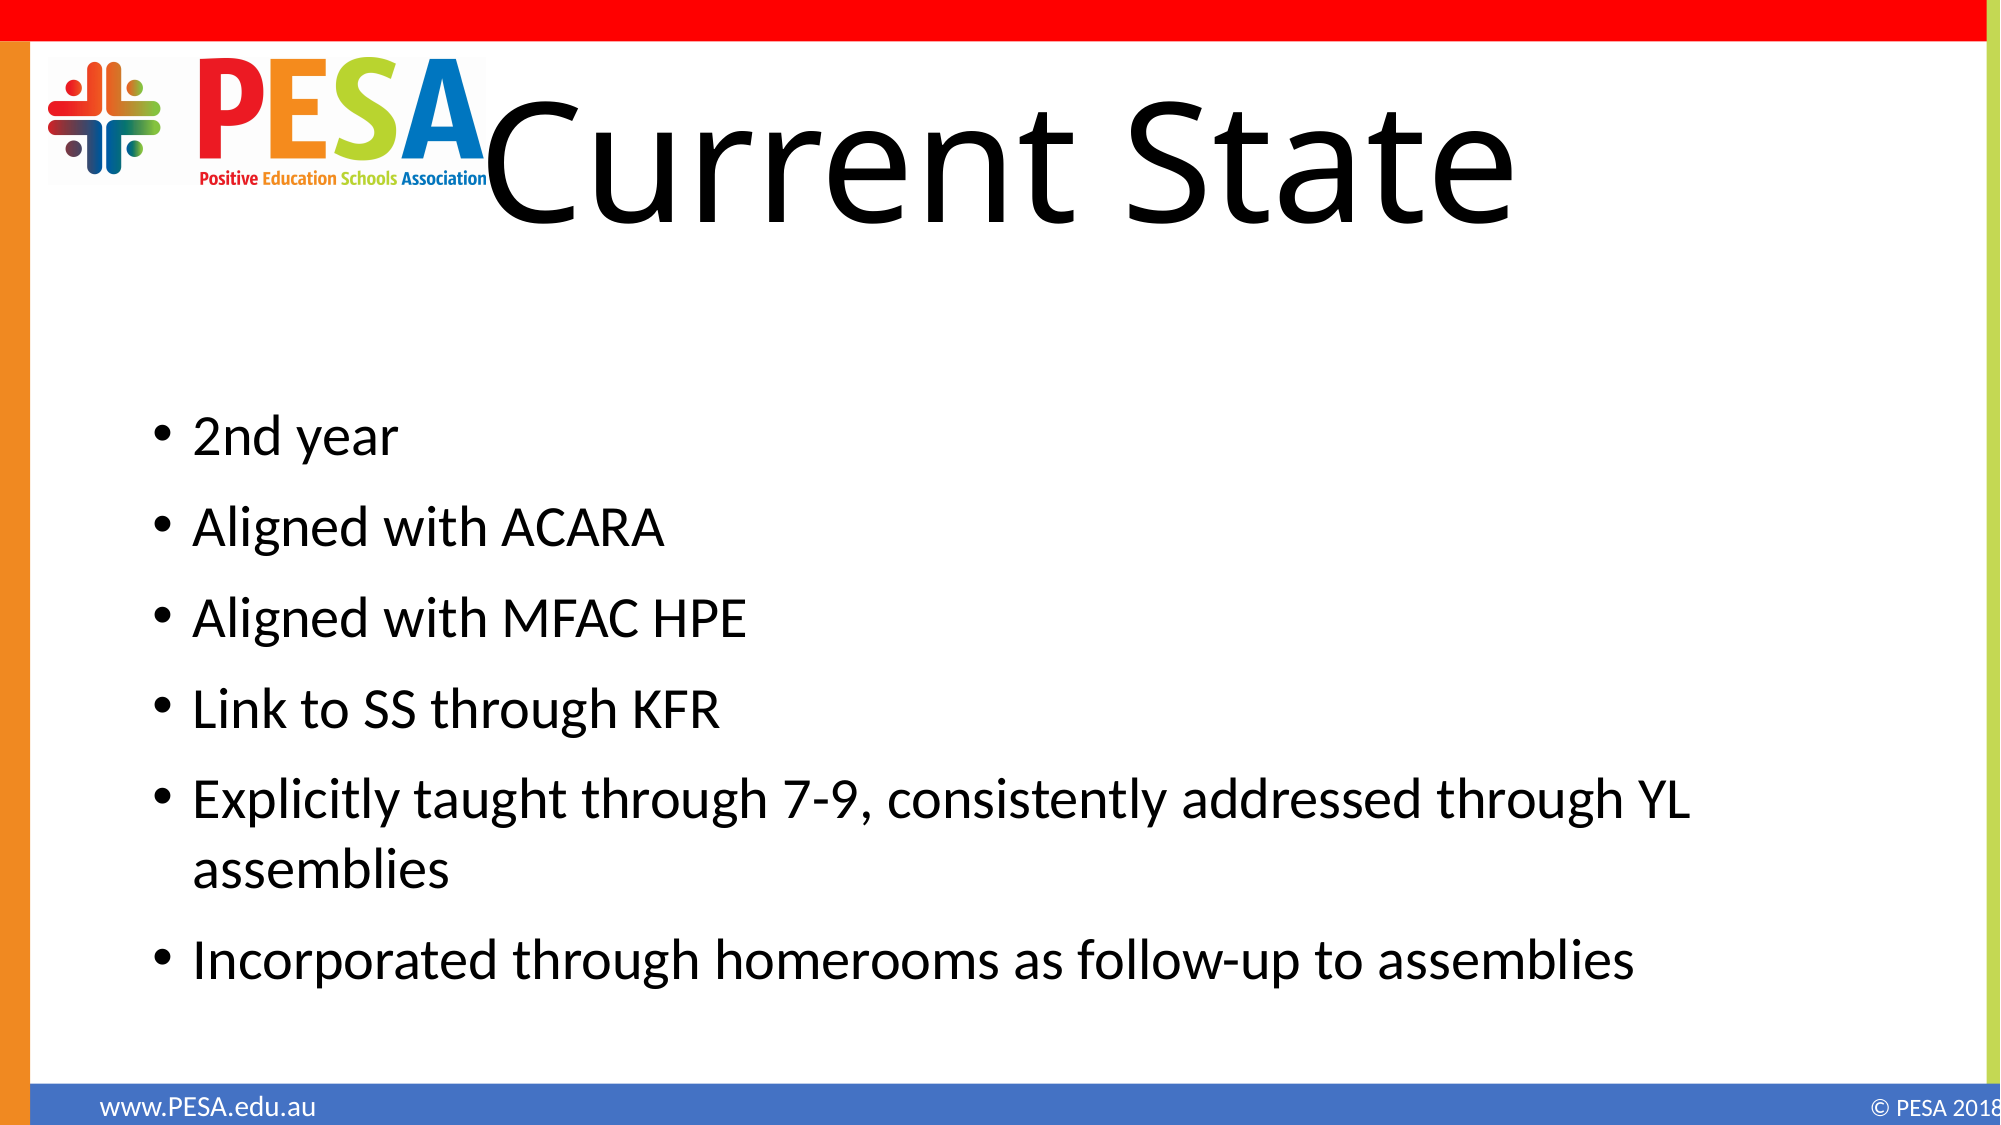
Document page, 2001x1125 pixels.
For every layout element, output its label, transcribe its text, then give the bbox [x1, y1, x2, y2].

text_box [1986, 0, 2000, 1083]
text_box www.PESA.edu.au © PESA 2018 [31, 1083, 2000, 1125]
text_box [0, 0, 1986, 42]
list 2nd year Aligned with ACARA Aligned with MFAC HPE Link to SS through KFR Explicitly taught through 7-9, consistently addressed through YL assemblies Incorporated through homerooms as follow-up to assemblies [137, 299, 1863, 1014]
picture [48, 57, 486, 185]
text_box [0, 40, 31, 1125]
title Current State [137, 59, 1863, 278]
